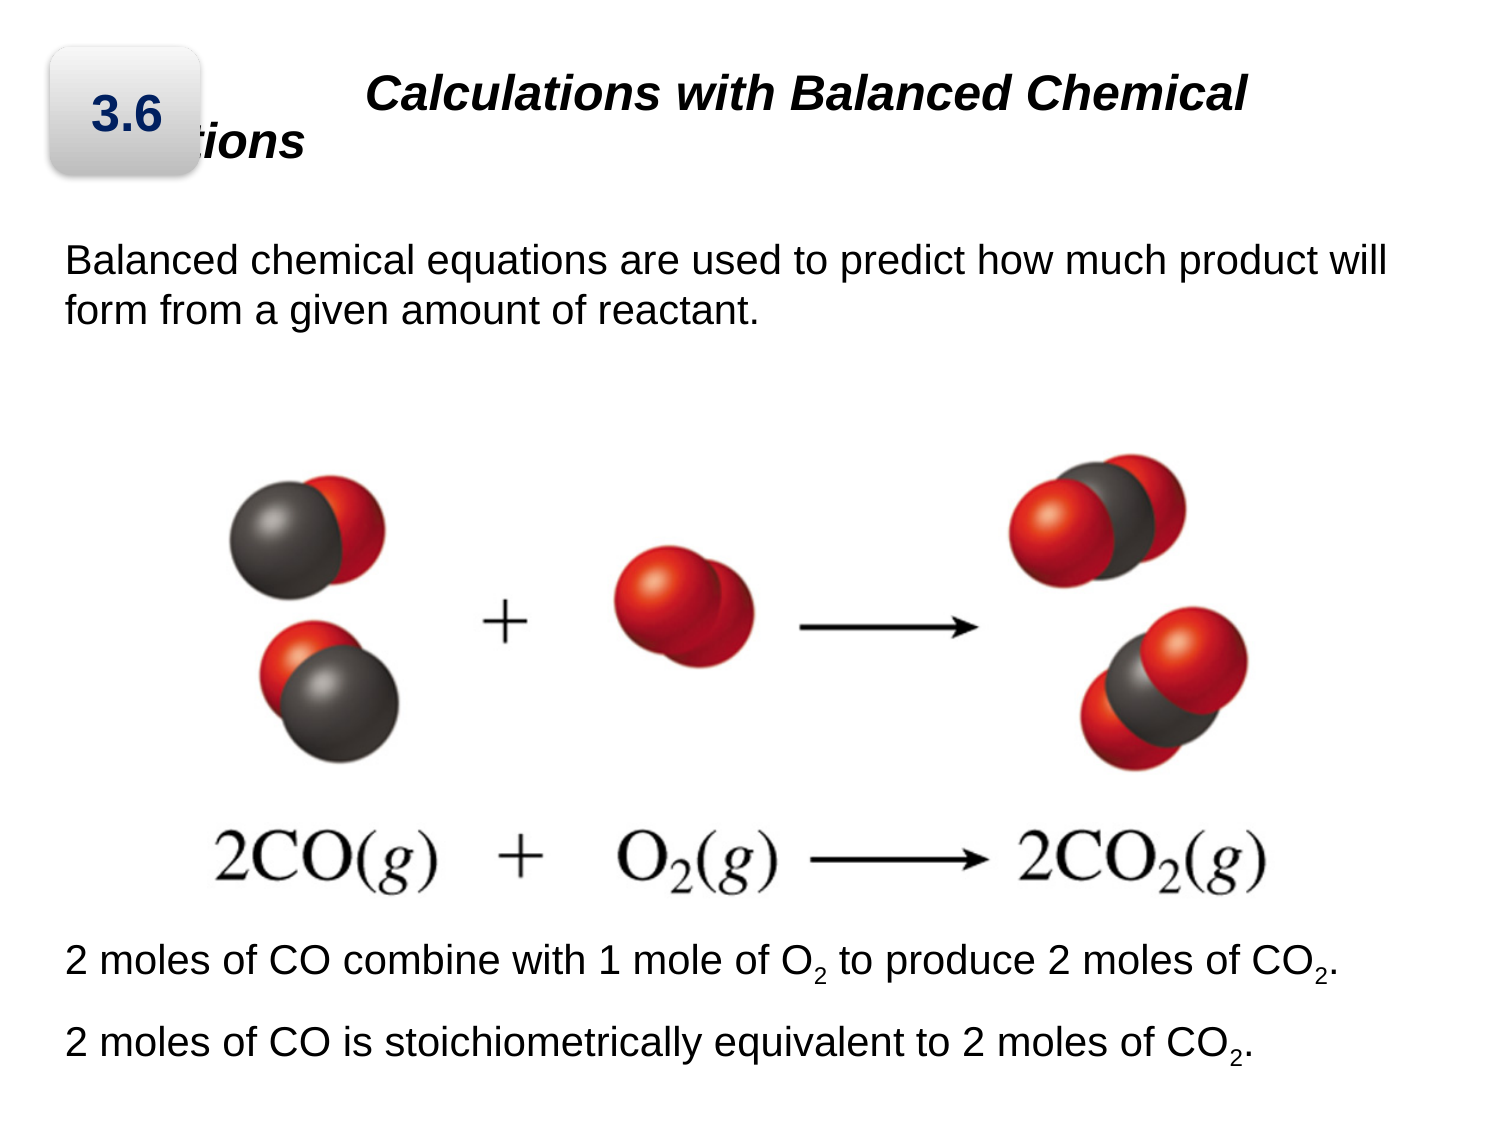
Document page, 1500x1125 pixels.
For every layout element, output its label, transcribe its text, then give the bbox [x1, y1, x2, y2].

text_box Balanced chemical equations are used to predict how much product will form from a given amount of reactant. 2 moles of CO combine with 1 mole of O2 to produce 2 moles of CO2. 2 moles of CO is stoichiometrically equivalent to 2 moles of CO2. [50, 224, 1450, 1079]
title Calculations with Balanced Chemical Equations [50, 2, 1400, 224]
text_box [49, 46, 201, 176]
picture [131, 424, 1363, 902]
